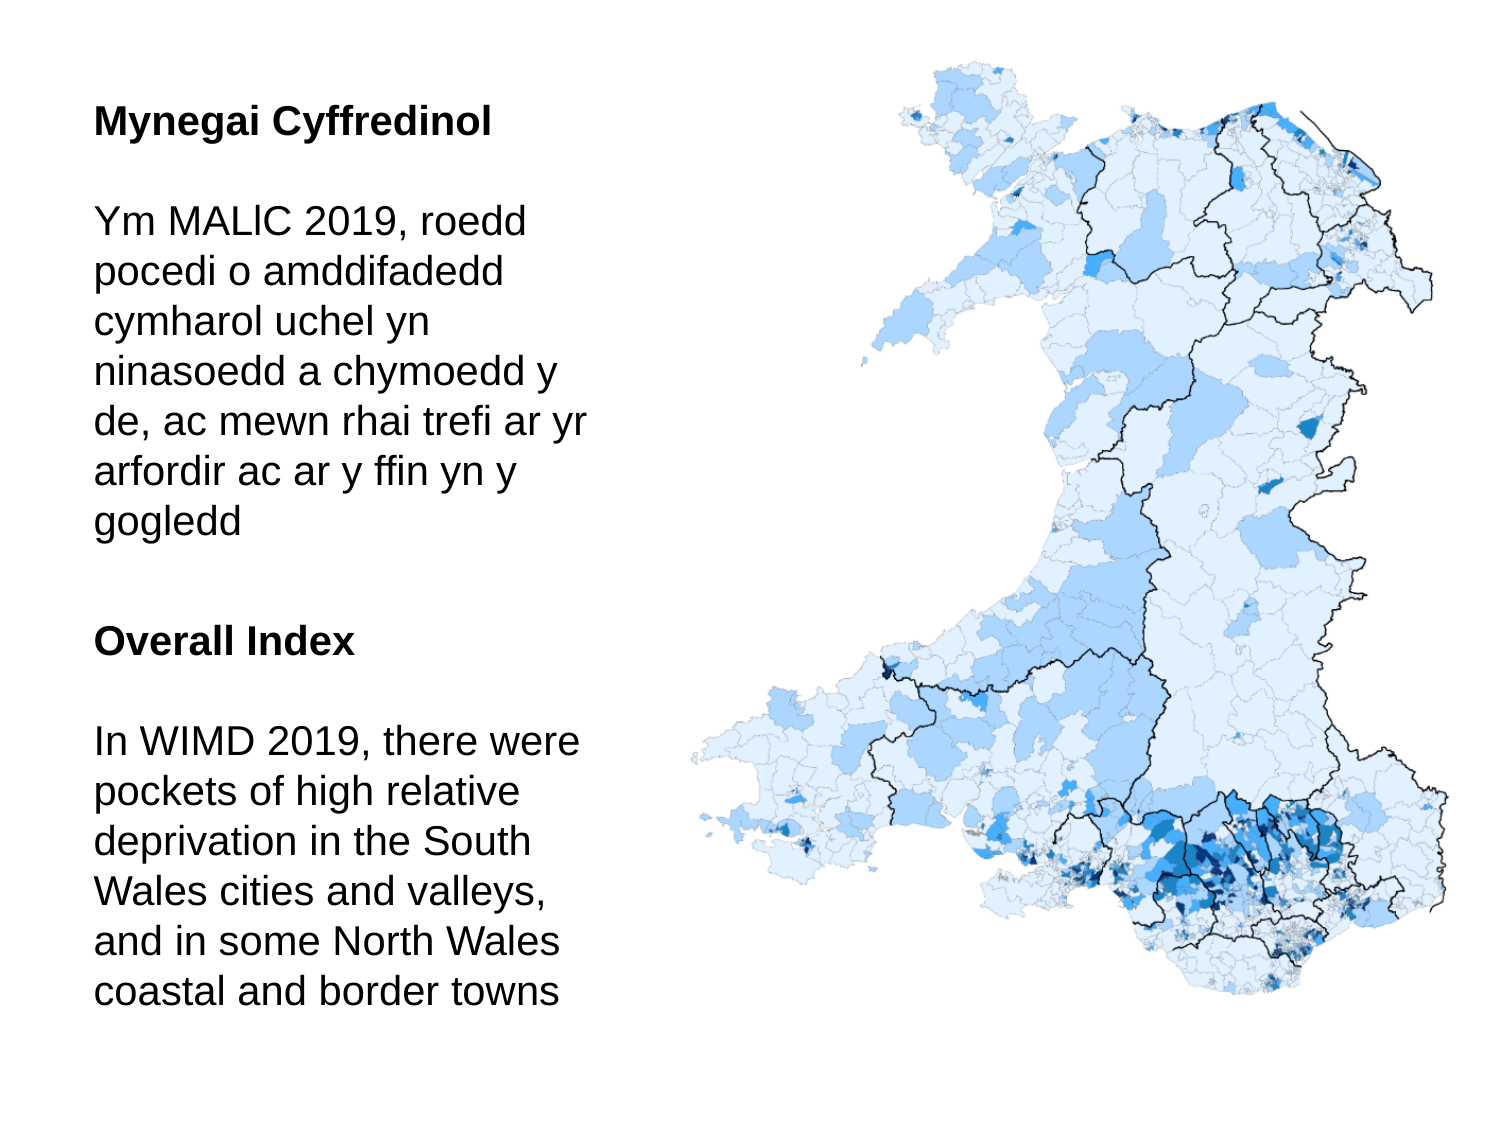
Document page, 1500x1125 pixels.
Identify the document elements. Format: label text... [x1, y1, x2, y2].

picture [635, 44, 1483, 1015]
text_box Overall Index In WIMD 2019, there were pockets of high relative deprivation in the South Wales cities and valleys, and in some North Wales coastal and border towns [78, 606, 614, 1022]
text_box Mynegai Cyffredinol Ym MALlC 2019, roedd pocedi o amddifadedd cymharol uchel yn ninasoedd a chymoedd y de, ac mewn rhai trefi ar yr arfordir ac ar y ffin yn y gogledd [78, 86, 614, 552]
